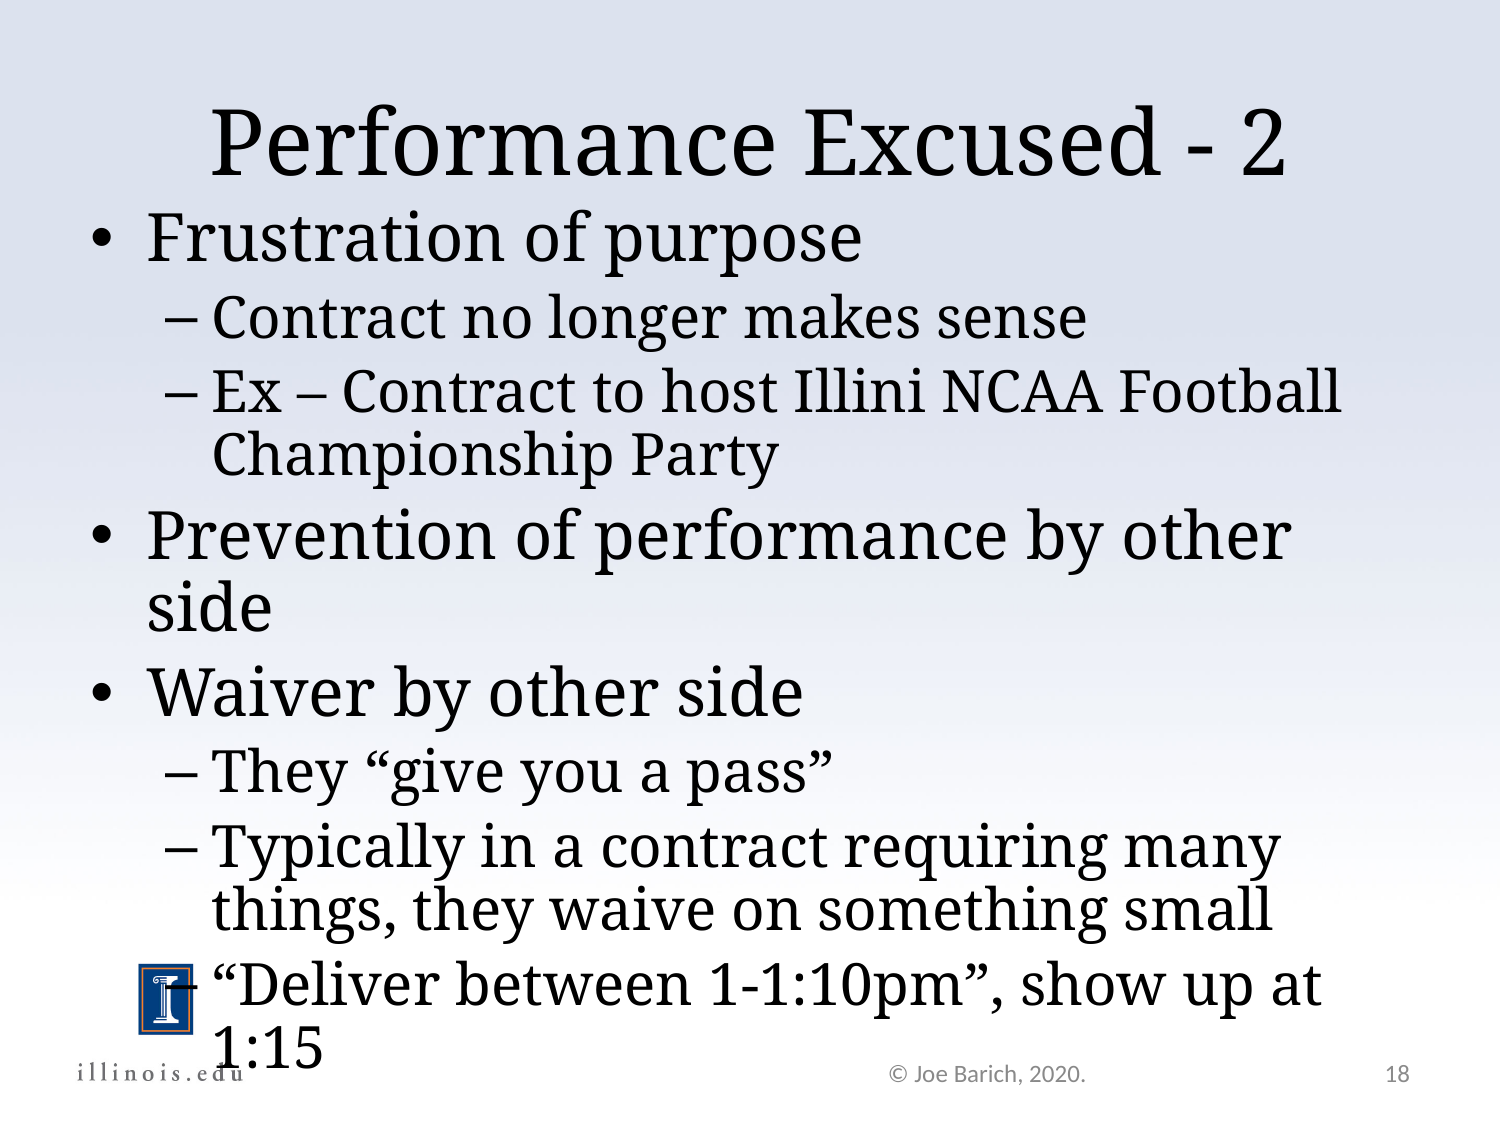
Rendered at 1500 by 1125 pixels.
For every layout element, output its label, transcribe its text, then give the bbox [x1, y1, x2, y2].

slide_number 18 [1250, 1042, 1425, 1103]
title Performance Excused - 2 [74, 44, 1426, 196]
footer © Joe Barich, 2020. [750, 1042, 1225, 1103]
picture [0, 0, 1500, 1125]
list Frustration of purpose Contract no longer makes sense Ex – Contract to host Illini NCAA Football Championship Party Prevention of performance by other side Waiver by other side They “give you a pass” Typically in a contract requiring many things, they waive on something small “Deliver between 1-1:10pm”, show up at 1:15 [74, 196, 1426, 885]
